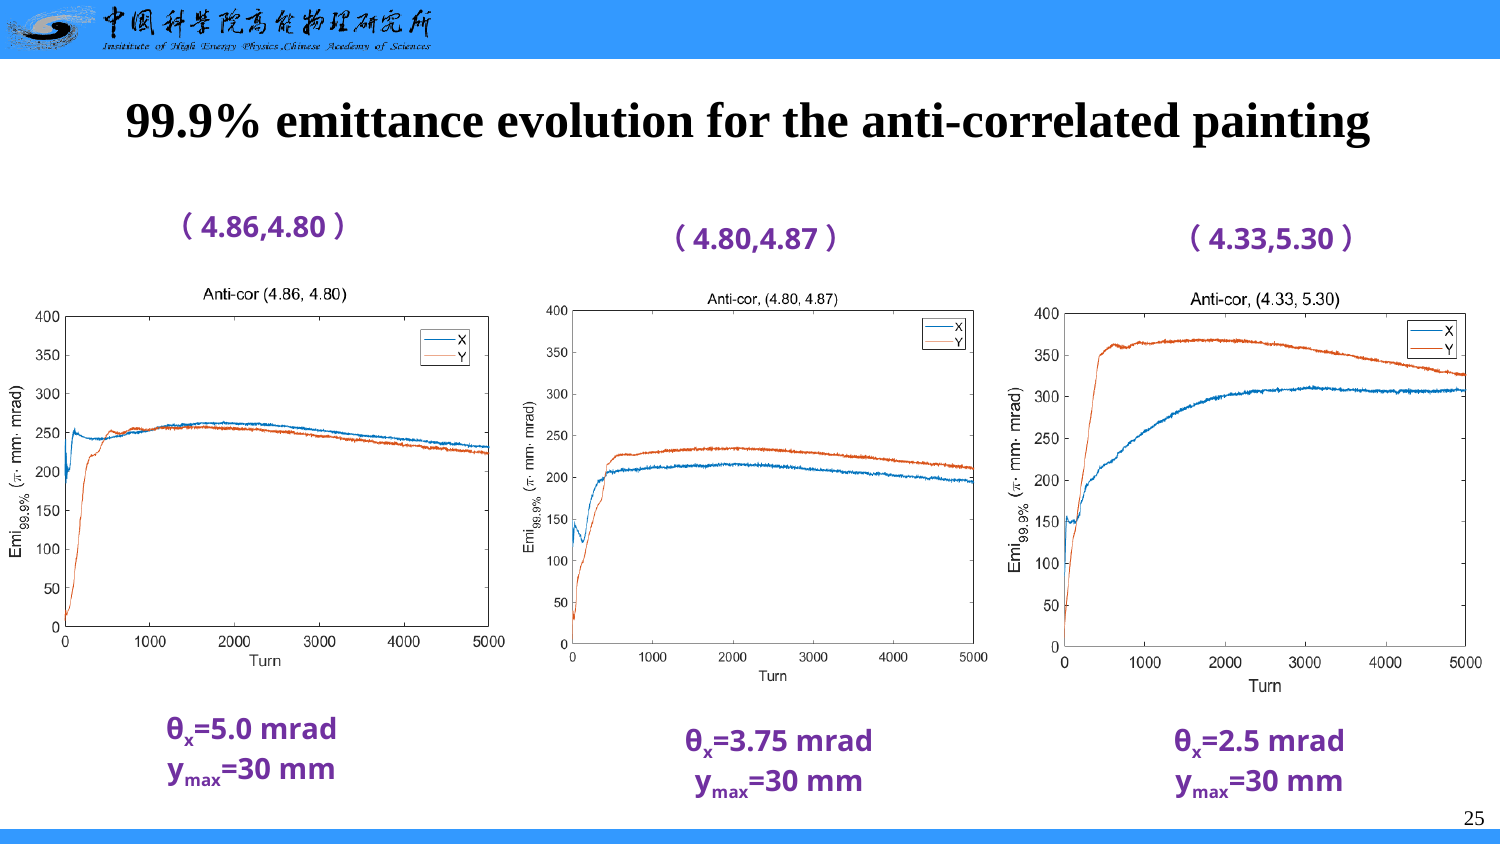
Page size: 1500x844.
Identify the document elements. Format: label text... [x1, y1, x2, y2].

text_box θx=5.0 mrad ymax=30 mm [70, 703, 434, 797]
text_box （4.80,4.87） [574, 199, 938, 287]
picture [5, 5, 431, 51]
picture [0, 280, 1500, 704]
text_box θx=3.75 mrad ymax=30 mm [597, 714, 961, 809]
text_box （4.33,5.30） [1089, 199, 1454, 279]
text_box 25 [1441, 796, 1500, 830]
text_box θx=2.5 mrad ymax=30 mm [1078, 714, 1442, 821]
title 99.9% emittance evolution for the anti-correlated painting [23, 58, 1474, 176]
text_box （4.86,4.80） [81, 187, 446, 279]
